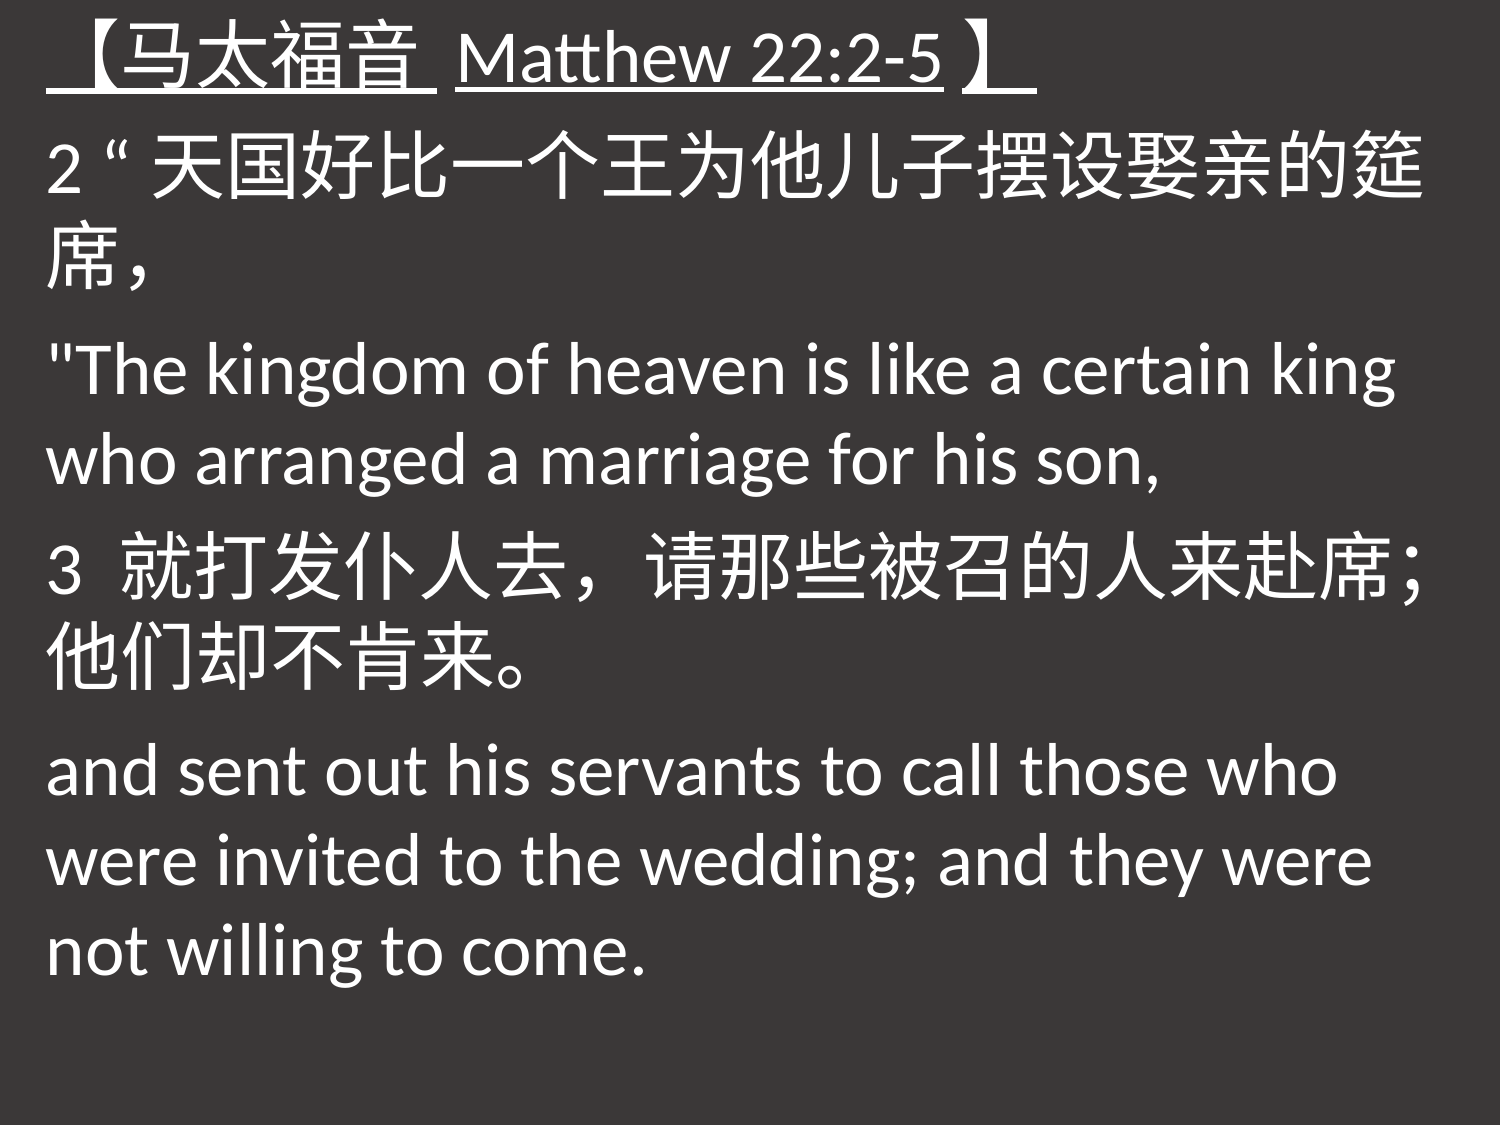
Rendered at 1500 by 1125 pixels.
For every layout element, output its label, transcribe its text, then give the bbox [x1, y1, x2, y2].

subtitle 【马太福音 Matthew 22:2-5】 2 “天国好比一个王为他儿子摆设娶亲的筵席， "The kingdom of heaven is like a certain king who arranged a marriage for his son, 3 就打发仆人去，请那些被召的人来赴席；他们却不肯来。 and sent out his servants to call those who were invited to the wedding; and they were not willing to come. [30, 0, 1472, 1125]
